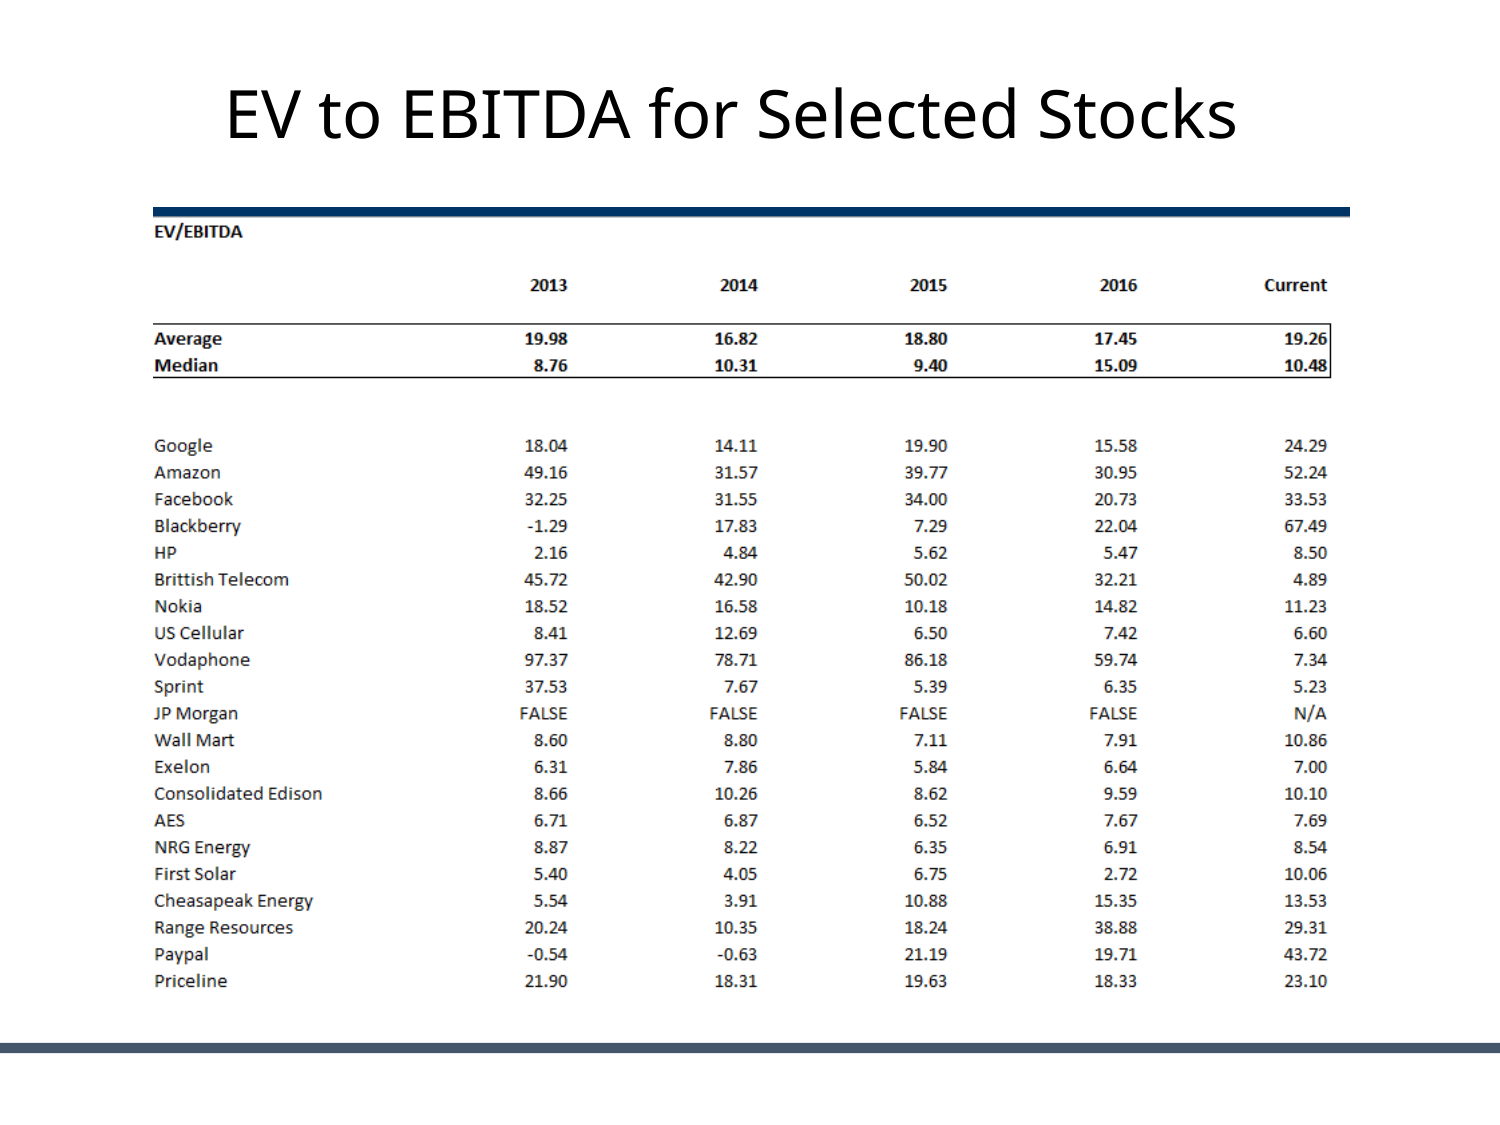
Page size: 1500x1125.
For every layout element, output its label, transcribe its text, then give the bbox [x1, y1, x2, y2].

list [153, 207, 1350, 1014]
title EV to EBITDA for Selected Stocks [103, 59, 1361, 174]
